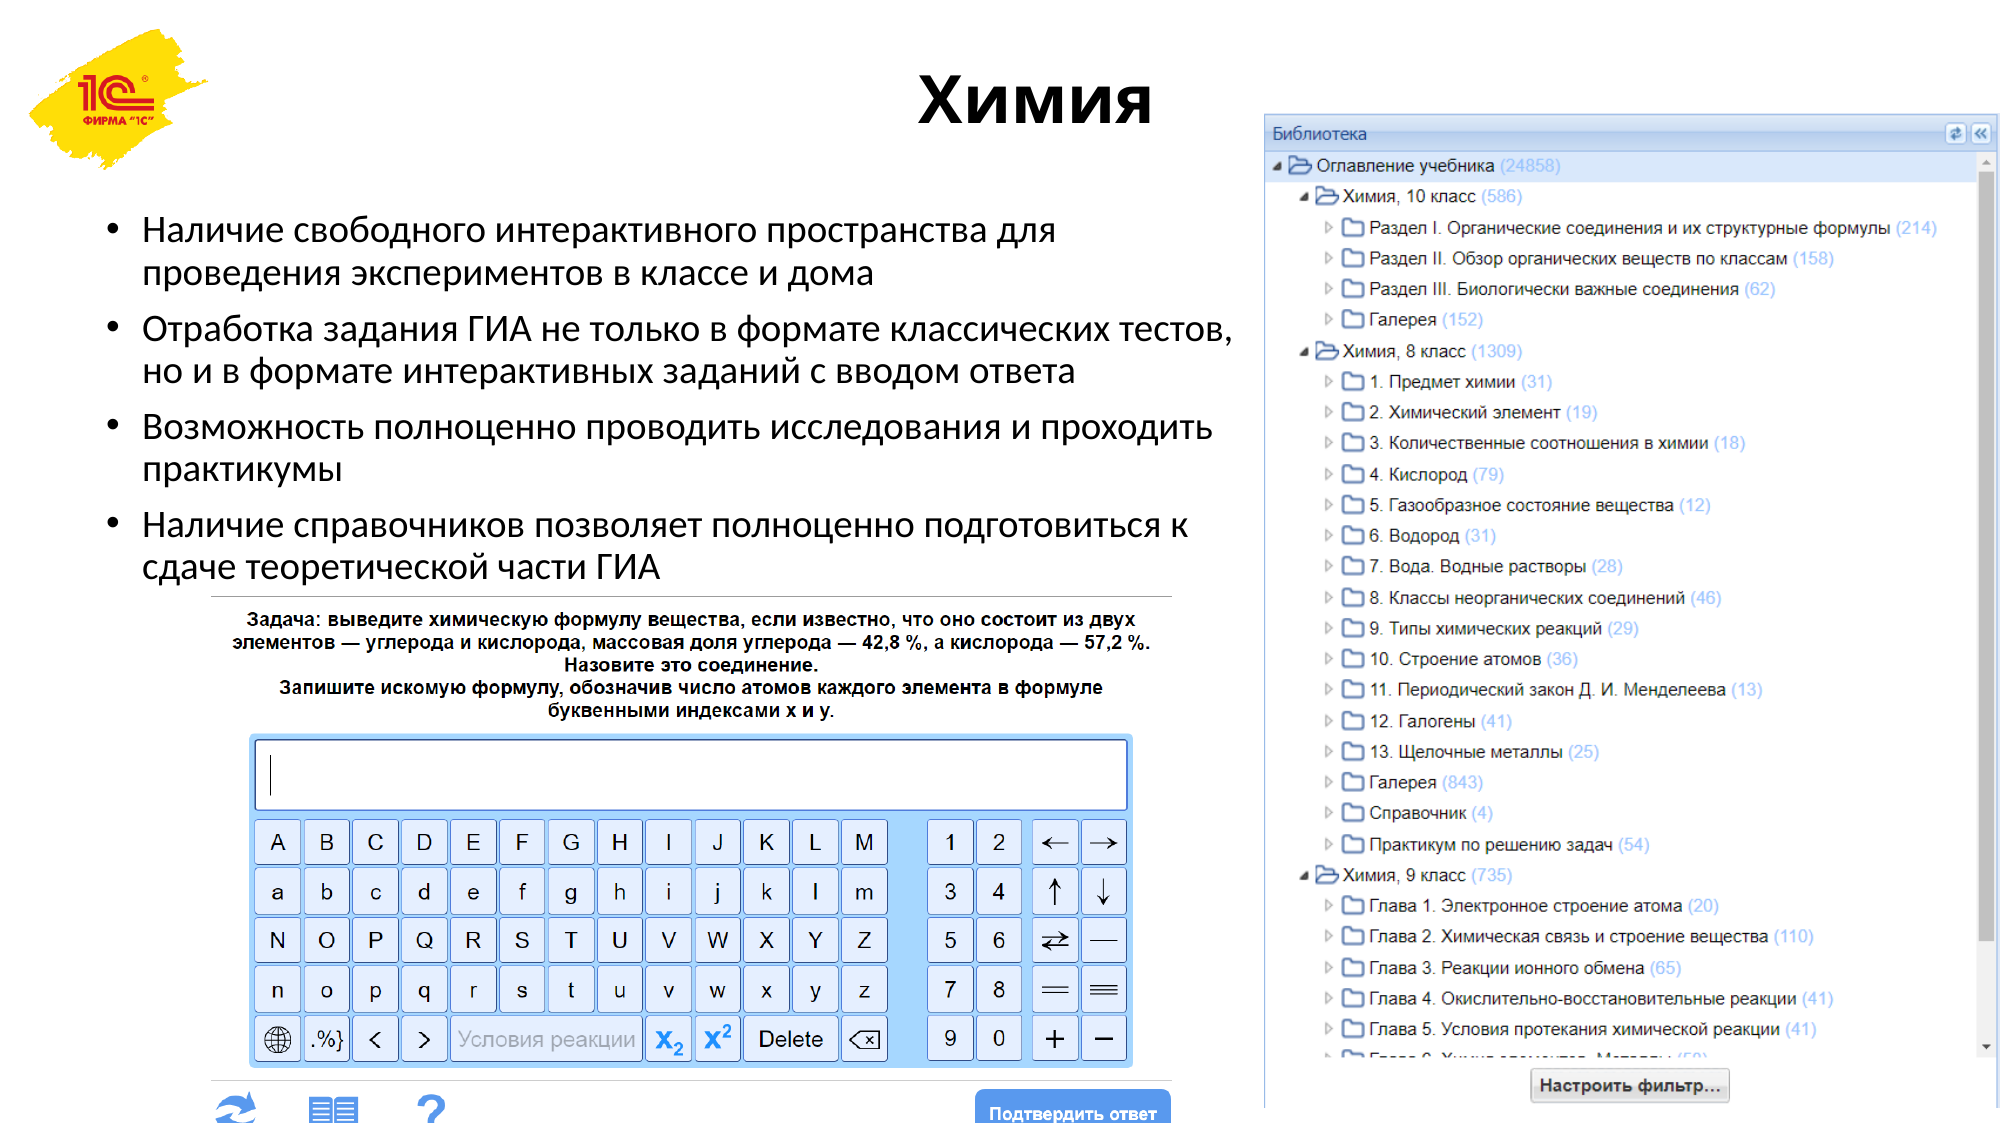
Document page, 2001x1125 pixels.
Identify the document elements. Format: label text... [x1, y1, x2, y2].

title Химия [211, 24, 1863, 179]
picture [1264, 113, 2000, 1108]
list Наличие свободного интерактивного пространства для проведения экспериментов в классе и дома Отработка задания ГИА не только в формате классических тестов, но и в формате интерактивных заданий с вводом ответа Возможность полноценно проводить исследования и проходить практикумы Наличие справочников позволяет полноценно подготовиться к сдаче теоретической части ГИА [91, 201, 1264, 597]
picture [23, 24, 211, 173]
picture [211, 596, 1172, 1125]
